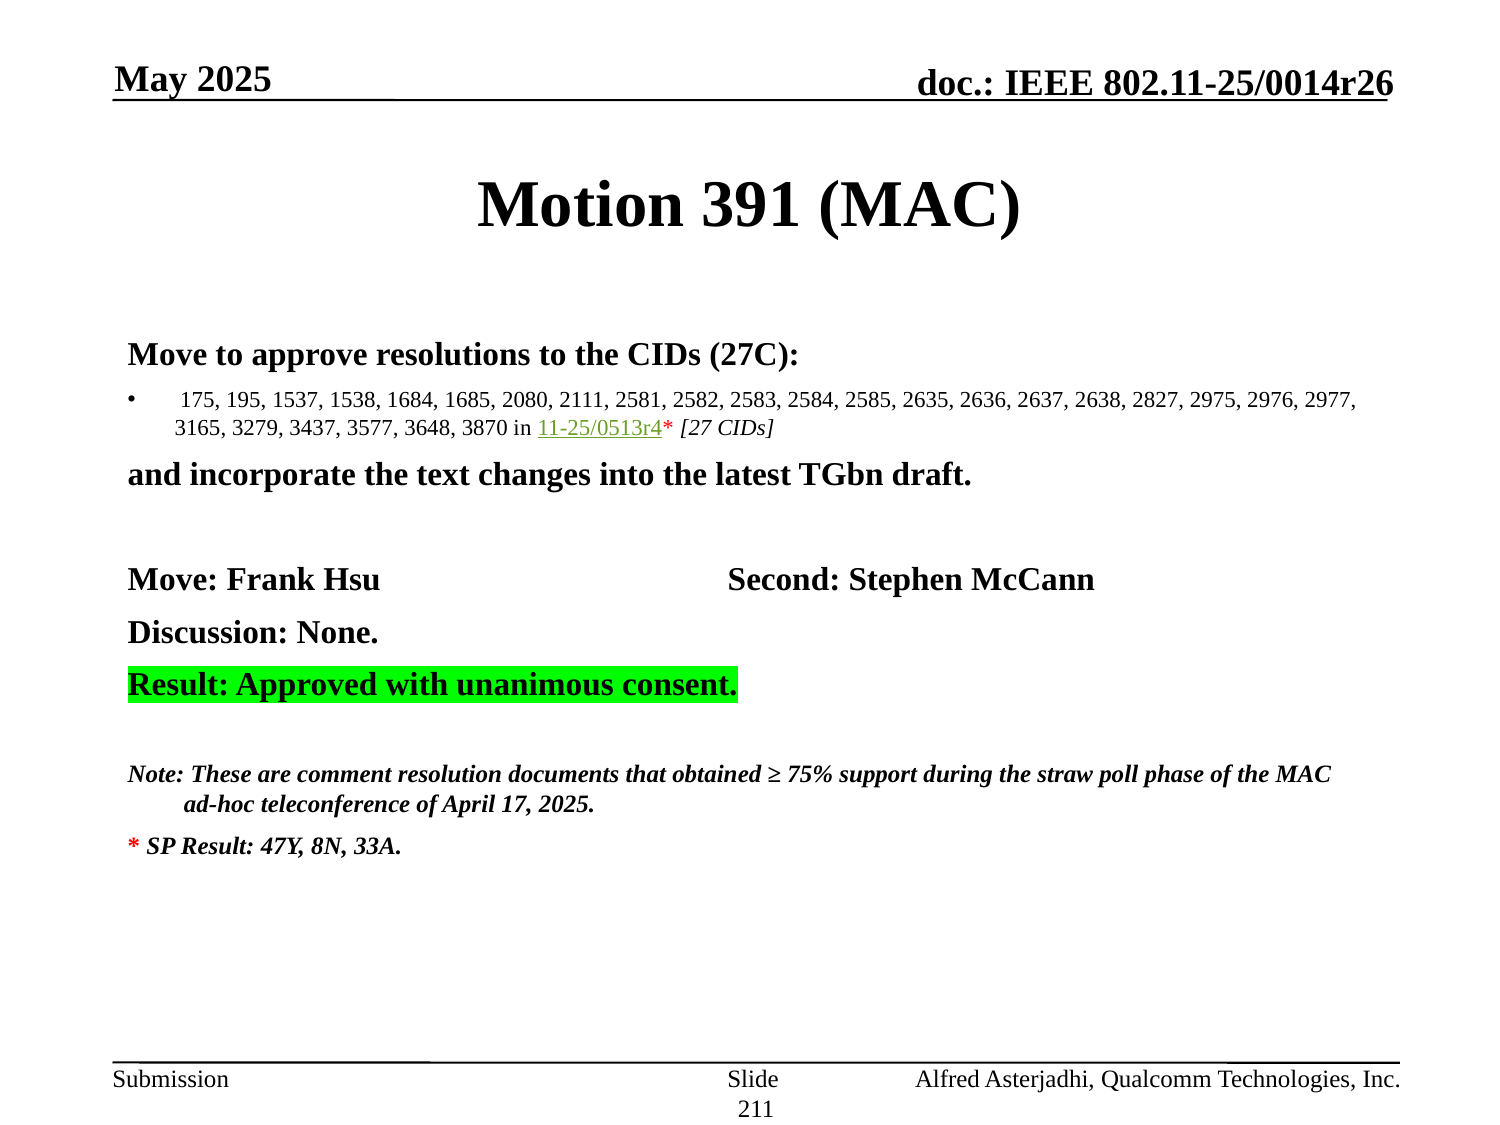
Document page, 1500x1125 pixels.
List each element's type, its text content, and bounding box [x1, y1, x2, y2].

slide_number Slide 211 [712, 1061, 800, 1123]
title Motion 391 (MAC) [112, 112, 1388, 288]
list Move to approve resolutions to the CIDs (27C): 175, 195, 1537, 1538, 1684, 1685, 2080, 2111, 2581, 2582, 2583, 2584, 2585, 2635, 2636, 2637, 2638, 2827, 2975, 2976, 2977, 3165, 3279, 3437, 3577, 3648, 3870 in 11-25/0513r4* [27 CIDs] and incorporate the text changes into the latest TGbn draft. Move: Frank Hsu Second: Stephen McCann Discussion: None. Result: Approved with unanimous consent. Note: These are comment resolution documents that obtained ≥ 75% support during the straw poll phase of the MAC ad-hoc teleconference of April 17, 2025. * SP Result: 47Y, 8N, 33A. [112, 324, 1388, 1063]
footer Alfred Asterjadhi, Qualcomm Technologies, Inc. [878, 1061, 1402, 1093]
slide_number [114, 54, 423, 100]
